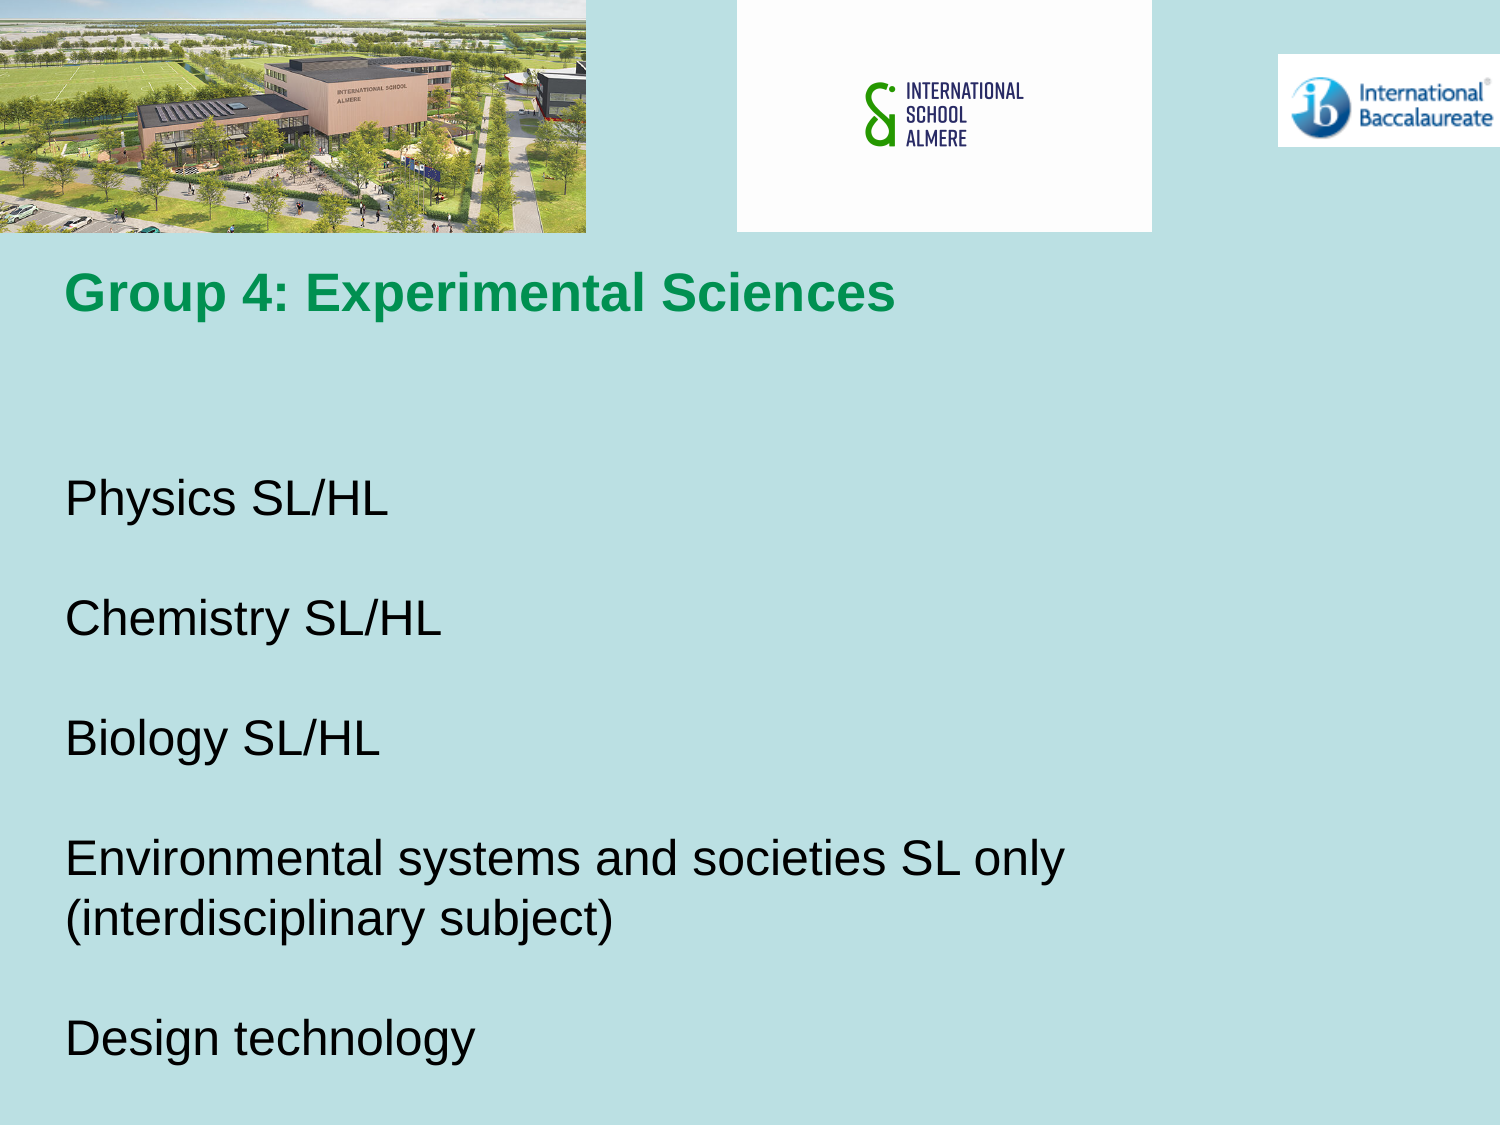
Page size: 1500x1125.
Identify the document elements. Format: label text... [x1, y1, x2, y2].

picture [737, 0, 1152, 232]
text_box Physics SL/HL Chemistry SL/HL Biology SL/HL Environmental systems and societies SL only (interdisciplinary subject) Design technology [49, 337, 1329, 1125]
text_box Group 4: Experimental Sciences [49, 249, 936, 395]
picture [0, 0, 586, 233]
picture [1278, 54, 1500, 147]
